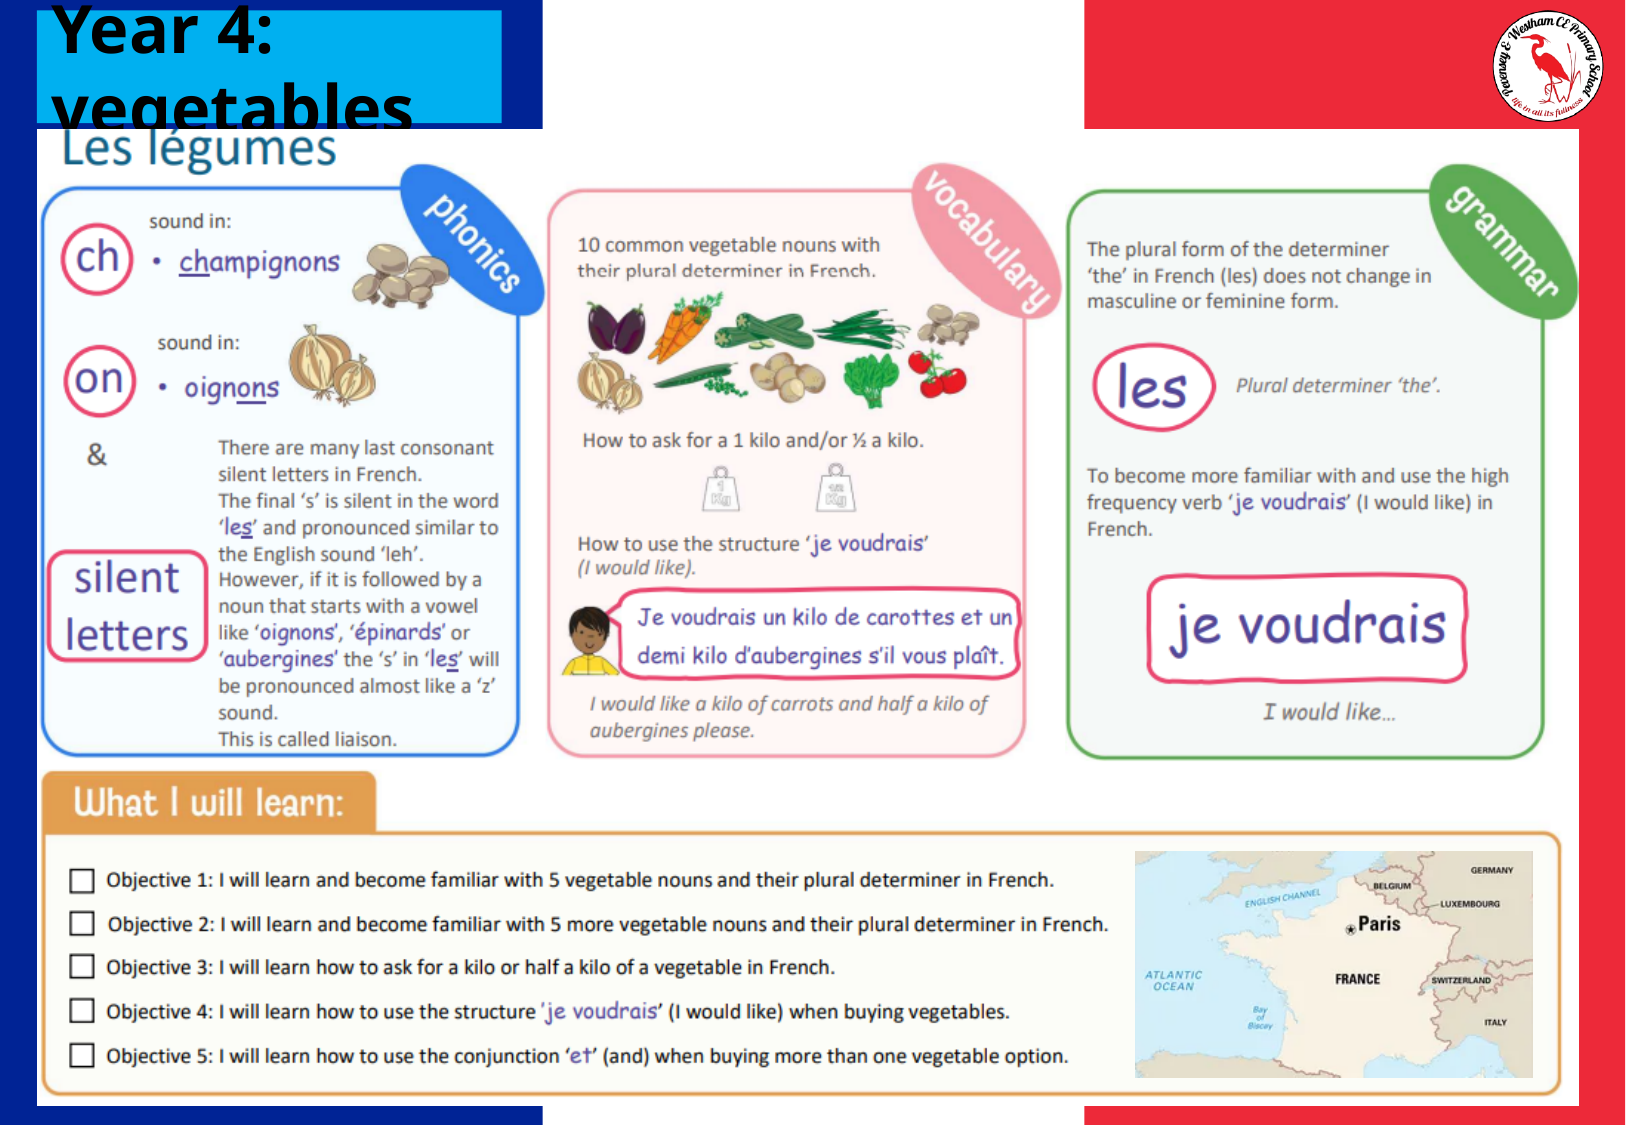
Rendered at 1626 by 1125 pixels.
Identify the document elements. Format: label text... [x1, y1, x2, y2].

text_box Year 4: vegetables [36, 9, 503, 124]
picture [0, 0, 1626, 1125]
